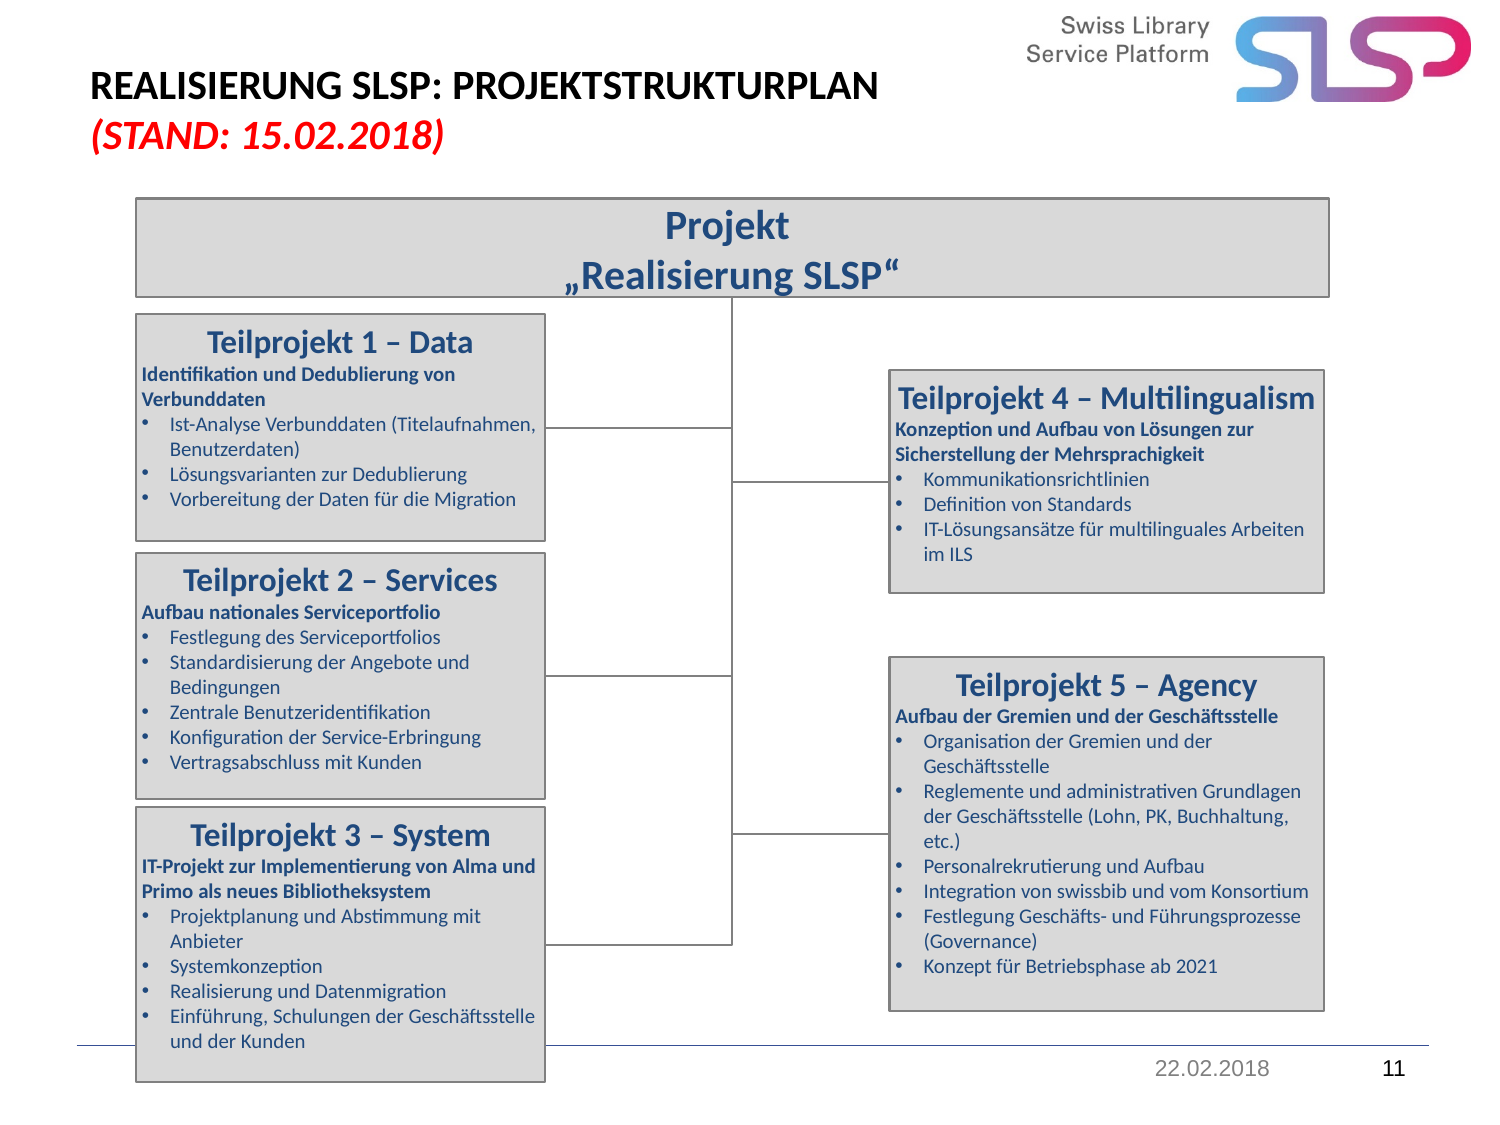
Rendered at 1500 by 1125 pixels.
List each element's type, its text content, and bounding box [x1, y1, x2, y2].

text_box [544, 296, 733, 945]
text_box Teilprojekt 5 – Agency Aufbau der Gremien und der Geschäftsstelle Organisation der Gremien und der Geschäftsstelle Reglemente und administrativen Grundlagen der Geschäftsstelle (Lohn, PK, Buchhaltung, etc.) Personalrekrutierung und Aufbau Integration von swissbib und vom Konsortium Festlegung Geschäfts- und Führungsprozesse (Governance) Konzept für Betriebsphase ab 2021 [889, 656, 1325, 1012]
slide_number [1139, 1037, 1326, 1097]
text_box Teilprojekt 1 – Data Identifikation und Dedublierung von Verbunddaten Ist-Analyse Verbunddaten (Titelaufnahmen, Benutzerdaten) Lösungsvarianten zur Dedublierung Vorbereitung der Daten für die Migration [135, 314, 538, 541]
text_box Projekt „Realisierung SLSP“ [135, 198, 1329, 298]
picture [1027, 16, 1471, 102]
title REALISIERUNG SLSP: PROJEKTSTRUKTURPLAN (STAND: 15.02.2018) [75, 54, 1421, 161]
slide_number 11 [1326, 1037, 1421, 1097]
text_box Teilprojekt 2 – Services Aufbau nationales Serviceportfolio Festlegung des Serviceportfolios Standardisierung der Angebote und Bedingungen Zentrale Benutzeridentifikation Konfiguration der Service-Erbringung Vertragsabschluss mit Kunden [135, 552, 539, 799]
text_box Teilprojekt 3 – System IT-Projekt zur Implementierung von Alma und Primo als neues Bibliotheksystem Projektplanung und Abstimmung mit Anbieter Systemkonzeption Realisierung und Datenmigration Einführung, Schulungen der Geschäftsstelle und der Kunden [136, 807, 546, 1083]
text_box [731, 296, 890, 835]
text_box Teilprojekt 4 – Multilingualism Konzeption und Aufbau von Lösungen zur Sicherstellung der Mehrsprachigkeit Kommunikationsrichtlinien Definition von Standards IT-Lösungsansätze für multilinguales Arbeiten im ILS [894, 370, 1325, 594]
